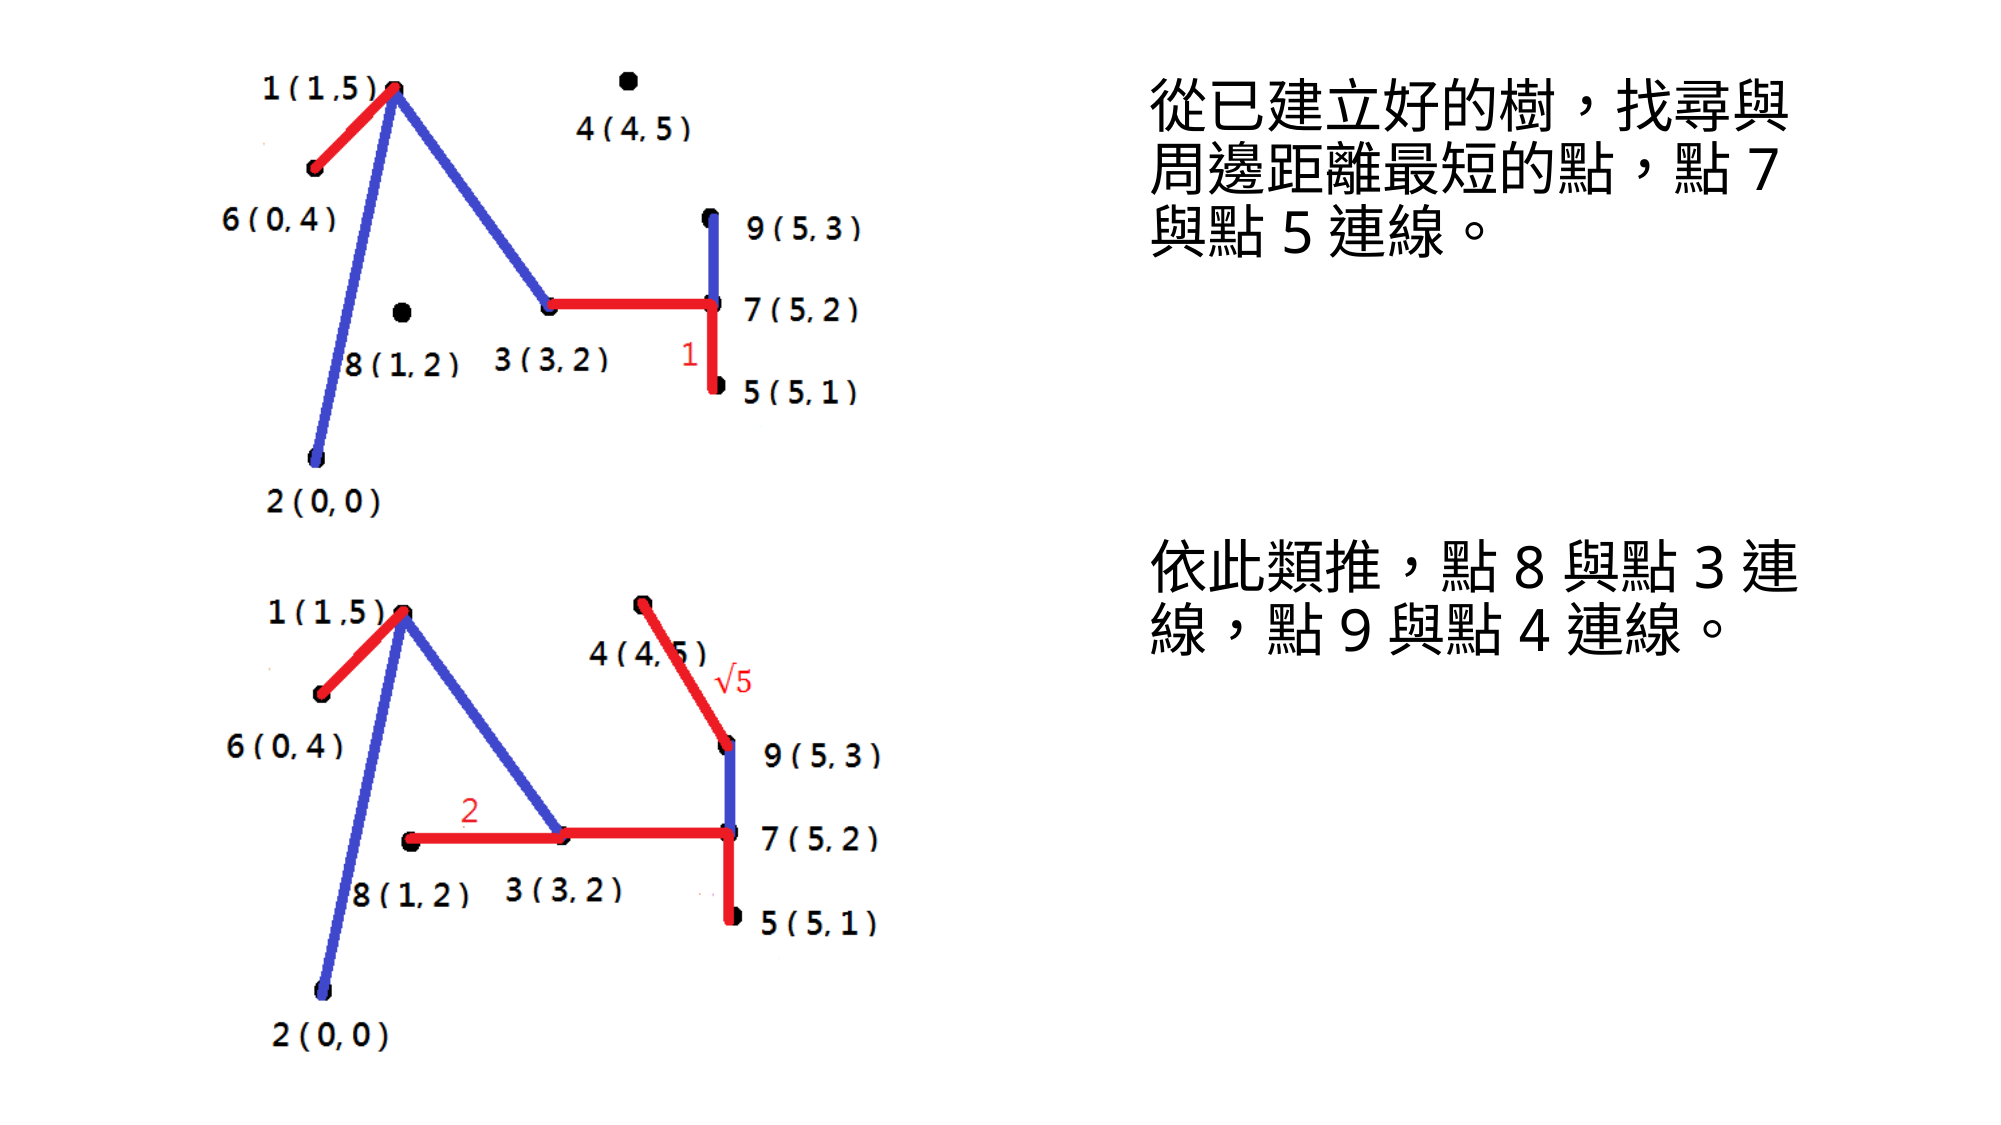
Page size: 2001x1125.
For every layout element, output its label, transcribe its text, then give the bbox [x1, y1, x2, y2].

picture [37, 4, 1135, 1125]
list 從已建立好的樹，找尋與周邊距離最短的點，點7與點5連線。 依此類推，點8與點3連線，點9與點4連線。 [1134, 69, 1863, 1014]
